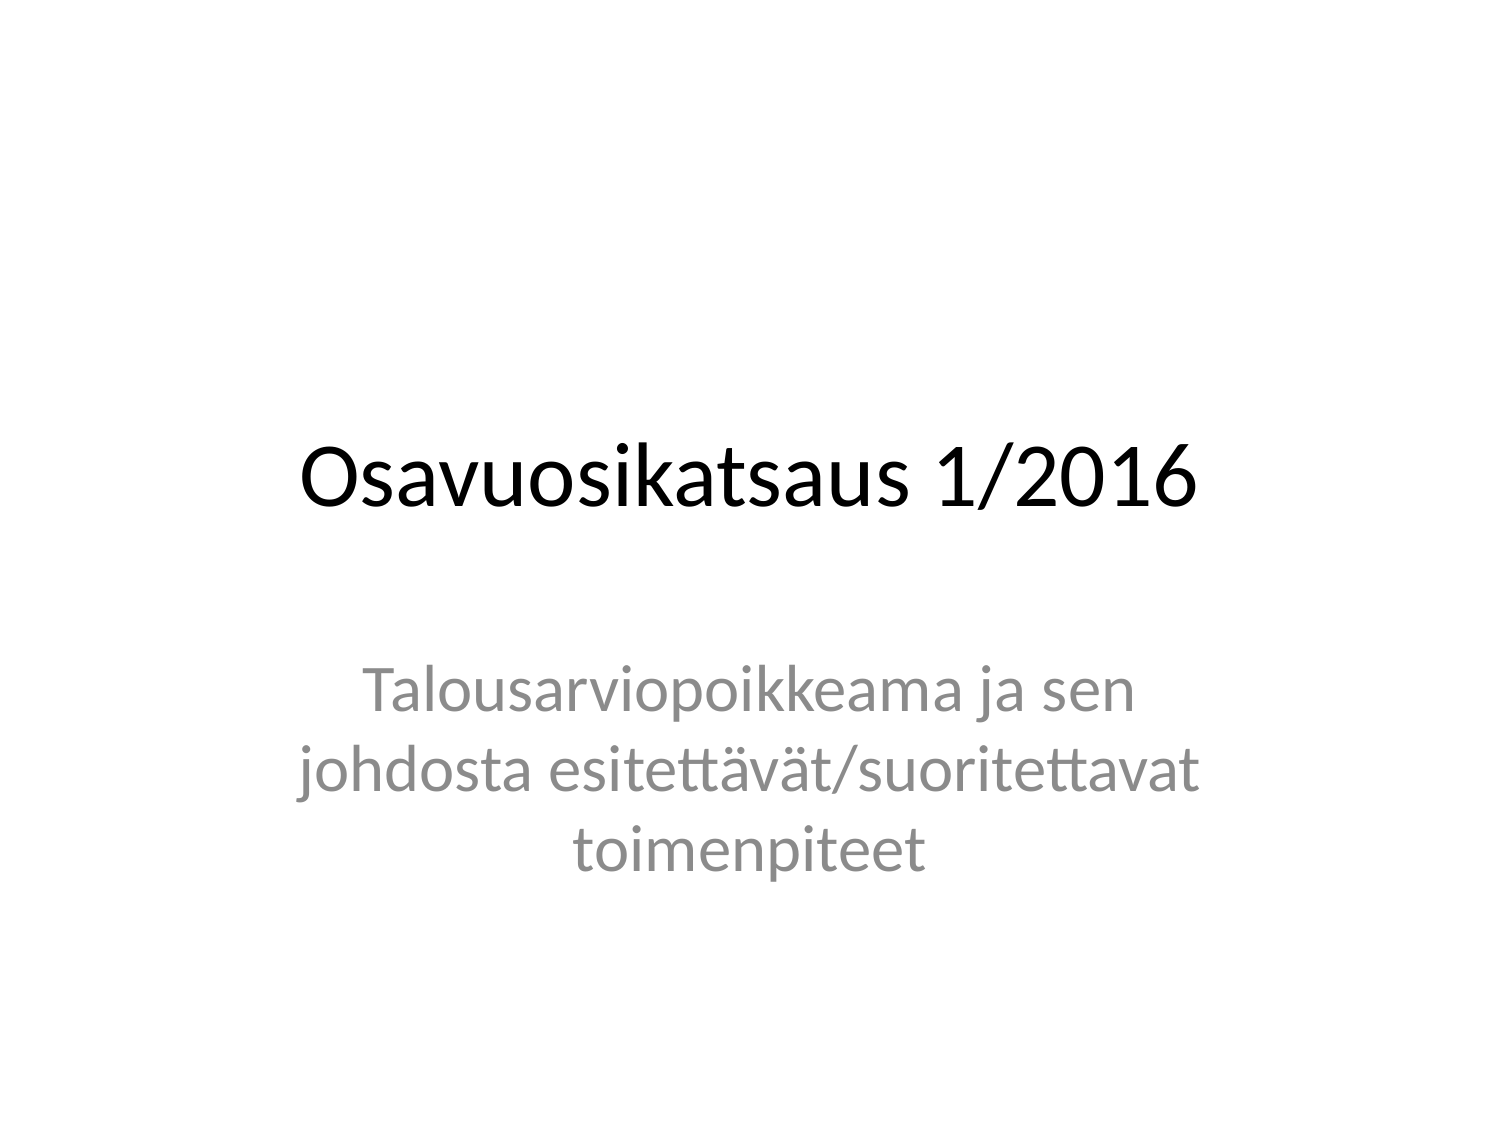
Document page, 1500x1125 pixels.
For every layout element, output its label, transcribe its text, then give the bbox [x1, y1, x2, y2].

subtitle Talousarviopoikkeama ja sen johdosta esitettävät/suoritettavat toimenpiteet [225, 637, 1275, 925]
title Osavuosikatsaus 1/2016 [112, 349, 1388, 591]
